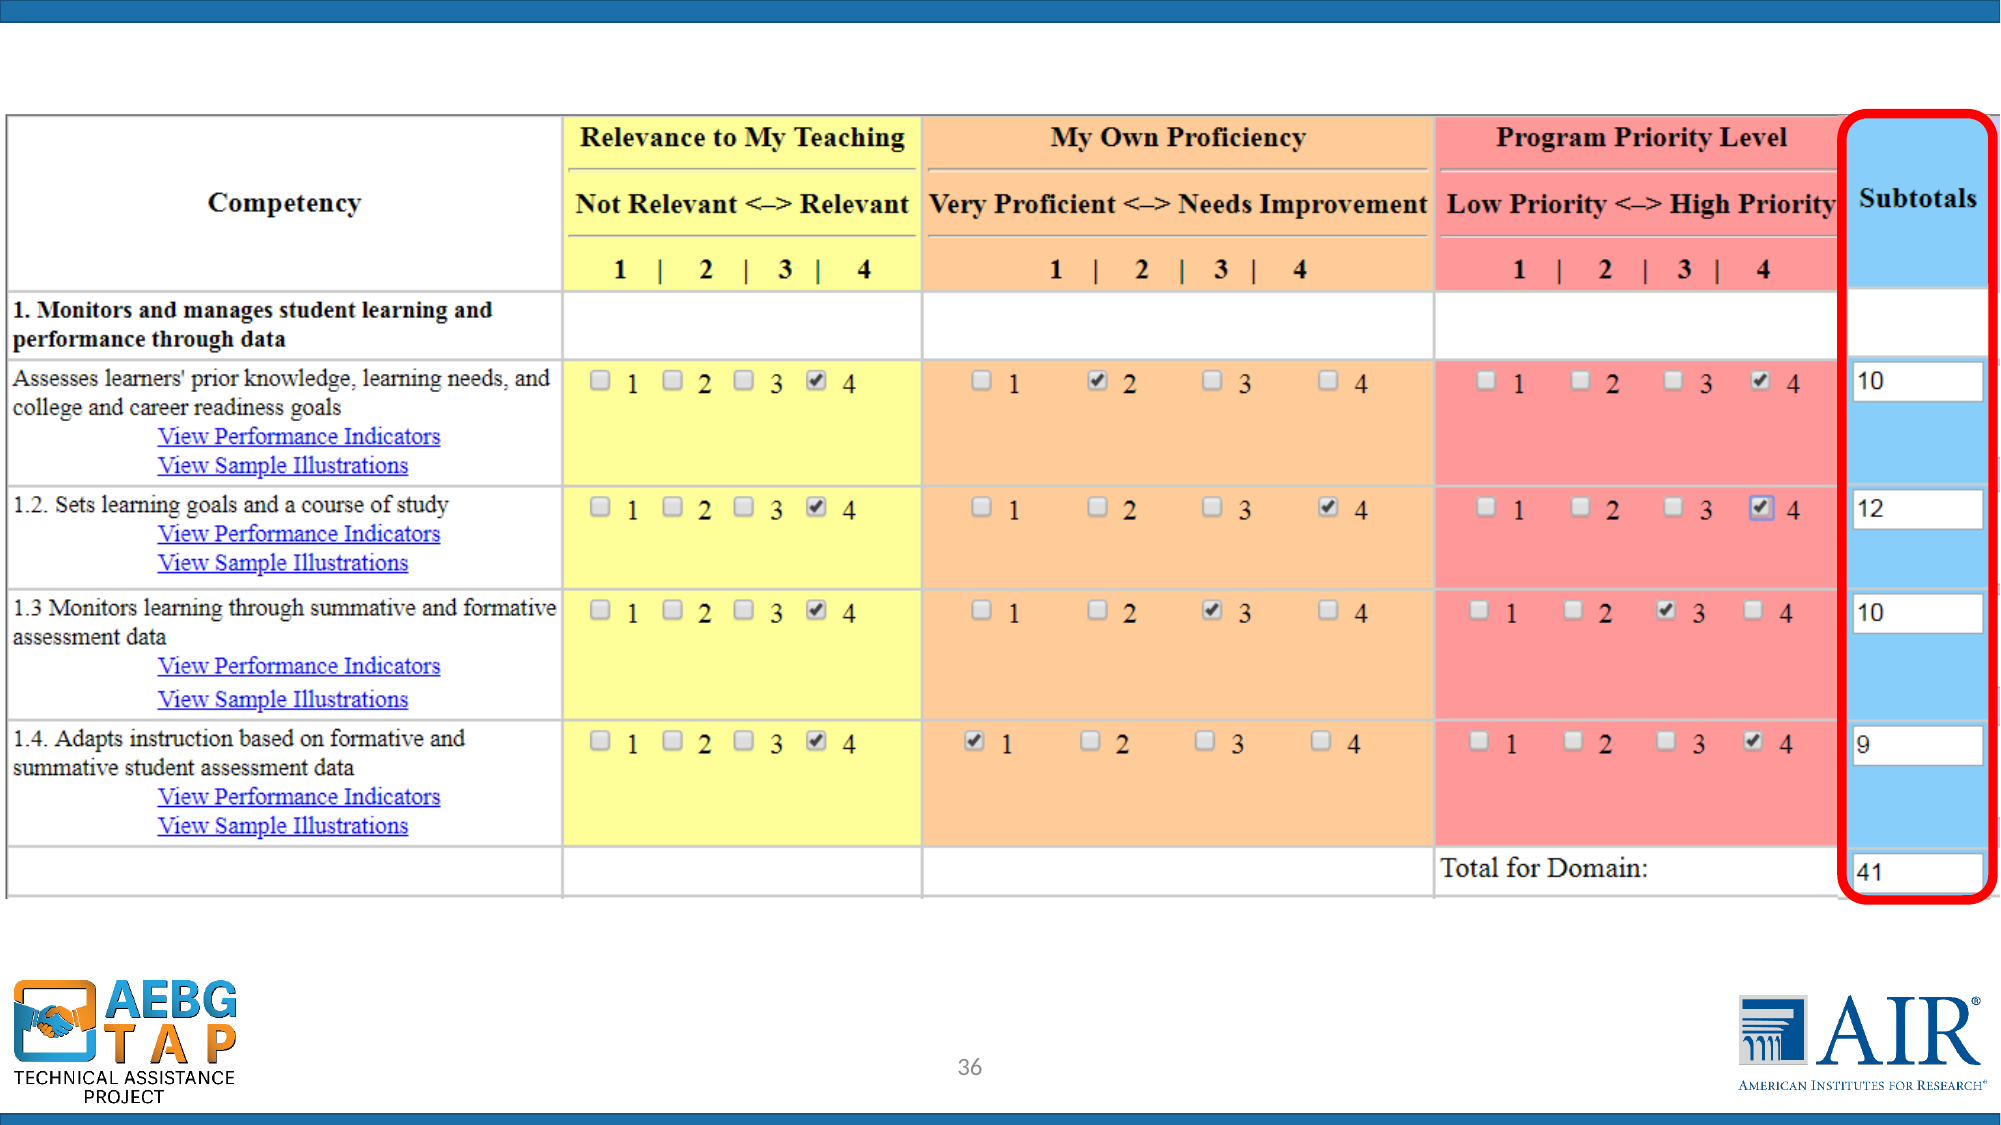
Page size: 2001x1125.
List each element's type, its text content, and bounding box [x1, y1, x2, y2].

slide_number 36 [745, 1035, 1196, 1096]
picture [0, 113, 2000, 900]
picture [0, 972, 259, 1113]
picture [1738, 995, 1987, 1090]
